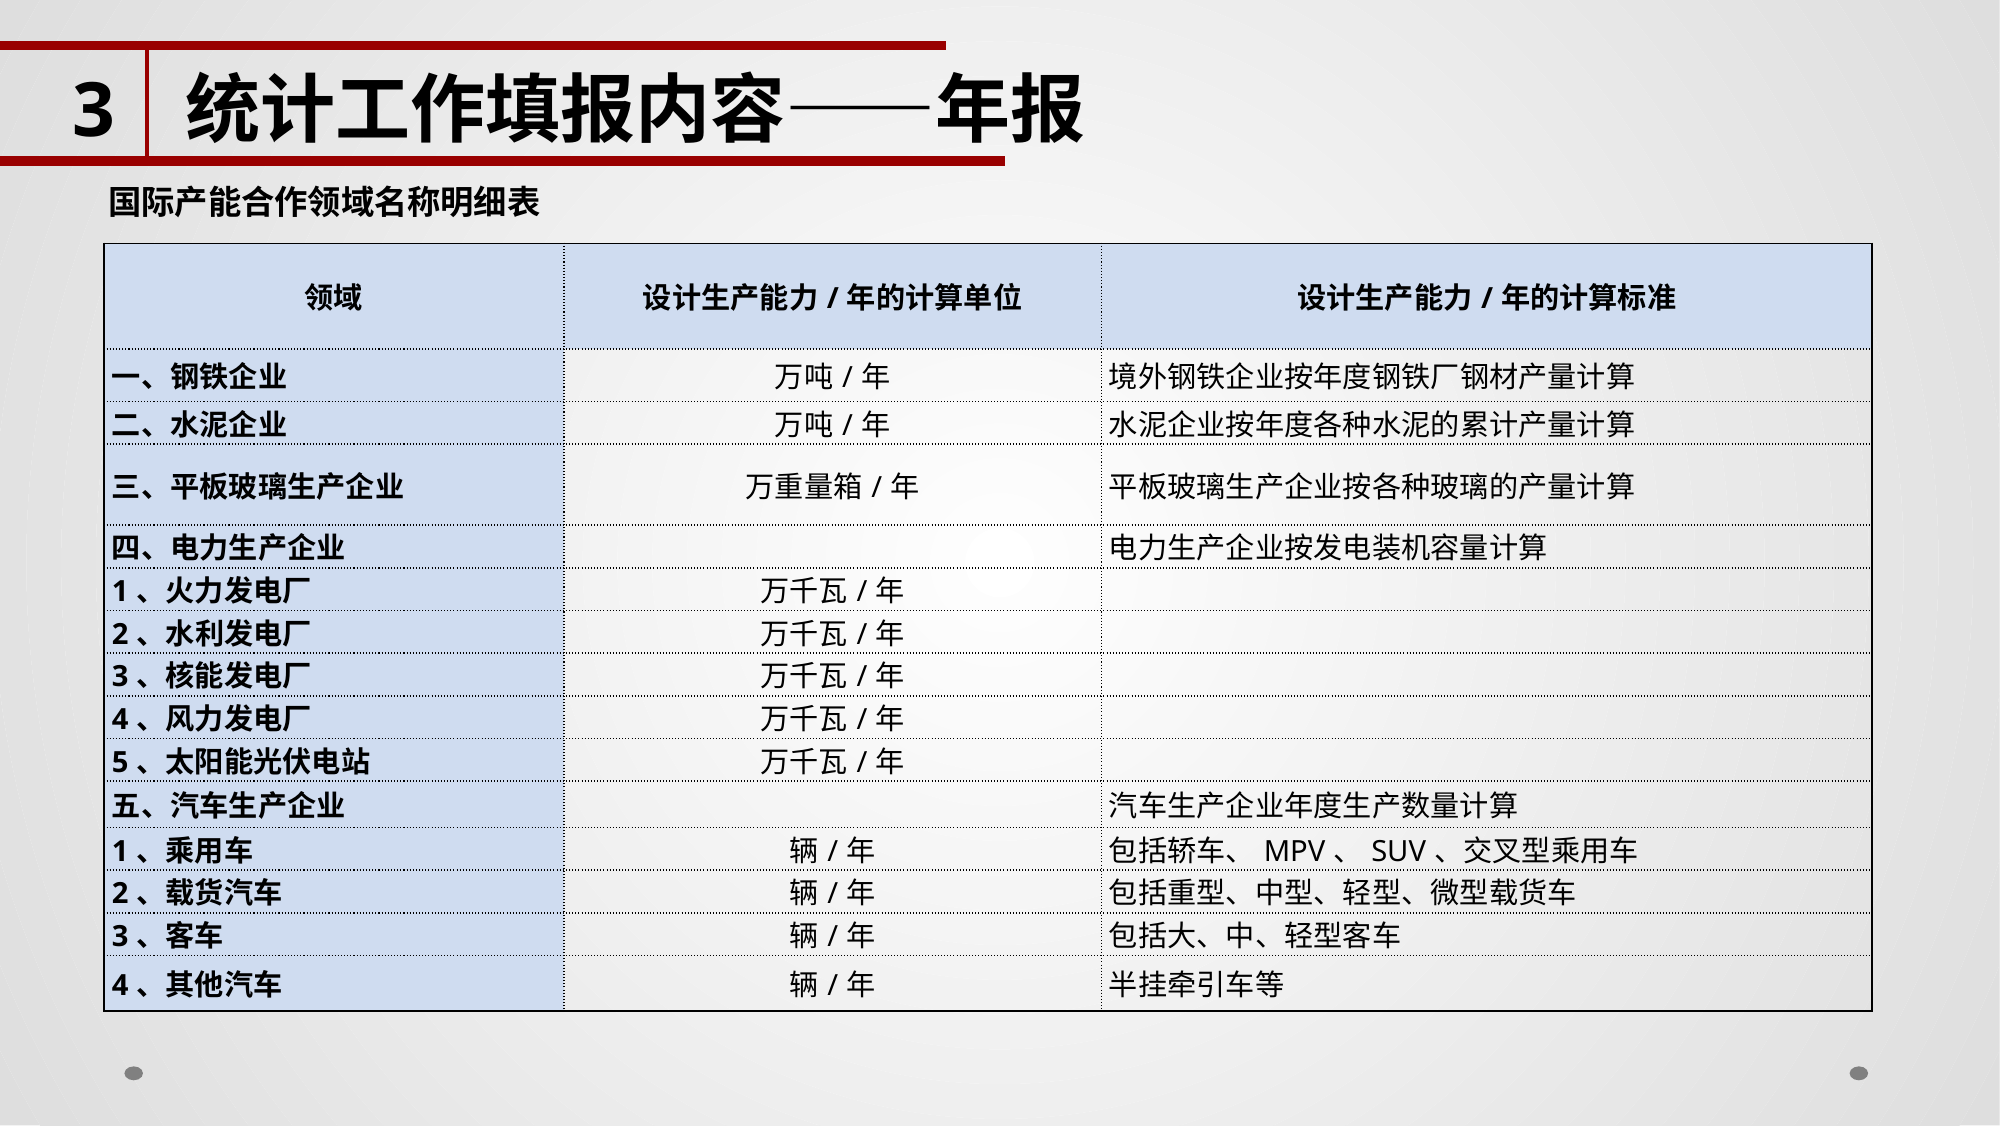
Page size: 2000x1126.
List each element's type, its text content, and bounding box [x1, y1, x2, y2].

table_cell [564, 781, 1102, 828]
table_header 设计生产能力/年的计算标准 [1102, 244, 1871, 349]
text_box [0, 42, 1111, 161]
table_cell 水泥企业按年度各种水泥的累计产量计算 [1102, 401, 1871, 444]
table_cell 半挂牵引车等 [1102, 956, 1871, 1010]
table_cell 万吨/年 [564, 349, 1102, 401]
table_cell 万千瓦/年 [564, 696, 1102, 738]
table_cell 万千瓦/年 [564, 568, 1102, 611]
table_cell 万千瓦/年 [564, 611, 1102, 653]
table_cell 包括重型、中型、轻型、微型载货车 [1102, 870, 1871, 913]
table_header 领域 [105, 244, 564, 349]
table_cell 五、汽车生产企业 [105, 781, 564, 828]
table_cell 3、核能发电厂 [105, 653, 564, 696]
table_cell 辆/年 [564, 956, 1102, 1010]
table_cell 2、水利发电厂 [105, 611, 564, 653]
table_cell 平板玻璃生产企业按各种玻璃的产量计算 [1102, 444, 1871, 525]
table_cell 辆/年 [564, 913, 1102, 956]
table_cell 境外钢铁企业按年度钢铁厂钢材产量计算 [1102, 349, 1871, 401]
table_cell [1102, 653, 1871, 696]
table_cell [1102, 611, 1871, 653]
table_cell 电力生产企业按发电装机容量计算 [1102, 525, 1871, 568]
table_header 设计生产能力/年的计算单位 [564, 244, 1102, 349]
table_cell 万重量箱/年 [564, 444, 1102, 525]
table_cell 1、乘用车 [105, 828, 564, 870]
table_cell 三、平板玻璃生产企业 [105, 444, 564, 525]
table_cell 辆/年 [564, 828, 1102, 870]
table_cell 万千瓦/年 [564, 738, 1102, 781]
table_cell 包括轿车、MPV、SUV、交叉型乘用车 [1102, 828, 1871, 870]
text_box 国际产能合作领域名称明细表 [91, 172, 1909, 256]
table_cell 4、其他汽车 [105, 956, 564, 1010]
table_cell [564, 525, 1102, 568]
table_cell 3、客车 [105, 913, 564, 956]
table_cell 四、电力生产企业 [105, 525, 564, 568]
table_cell 万吨/年 [564, 401, 1102, 444]
table_cell 5、太阳能光伏电站 [105, 738, 564, 781]
table_cell [1102, 738, 1871, 781]
table_cell [1102, 696, 1871, 738]
table_cell 一、钢铁企业 [105, 349, 564, 401]
table_cell 2、载货汽车 [105, 870, 564, 913]
table_cell [1102, 568, 1871, 611]
table_cell 辆/年 [564, 870, 1102, 913]
table_cell 1、火力发电厂 [105, 568, 564, 611]
table_cell 4、风力发电厂 [105, 696, 564, 738]
table_cell 包括大、中、轻型客车 [1102, 913, 1871, 956]
table_cell 汽车生产企业年度生产数量计算 [1102, 781, 1871, 828]
table_cell 万千瓦/年 [564, 653, 1102, 696]
table_cell 二、水泥企业 [105, 401, 564, 444]
